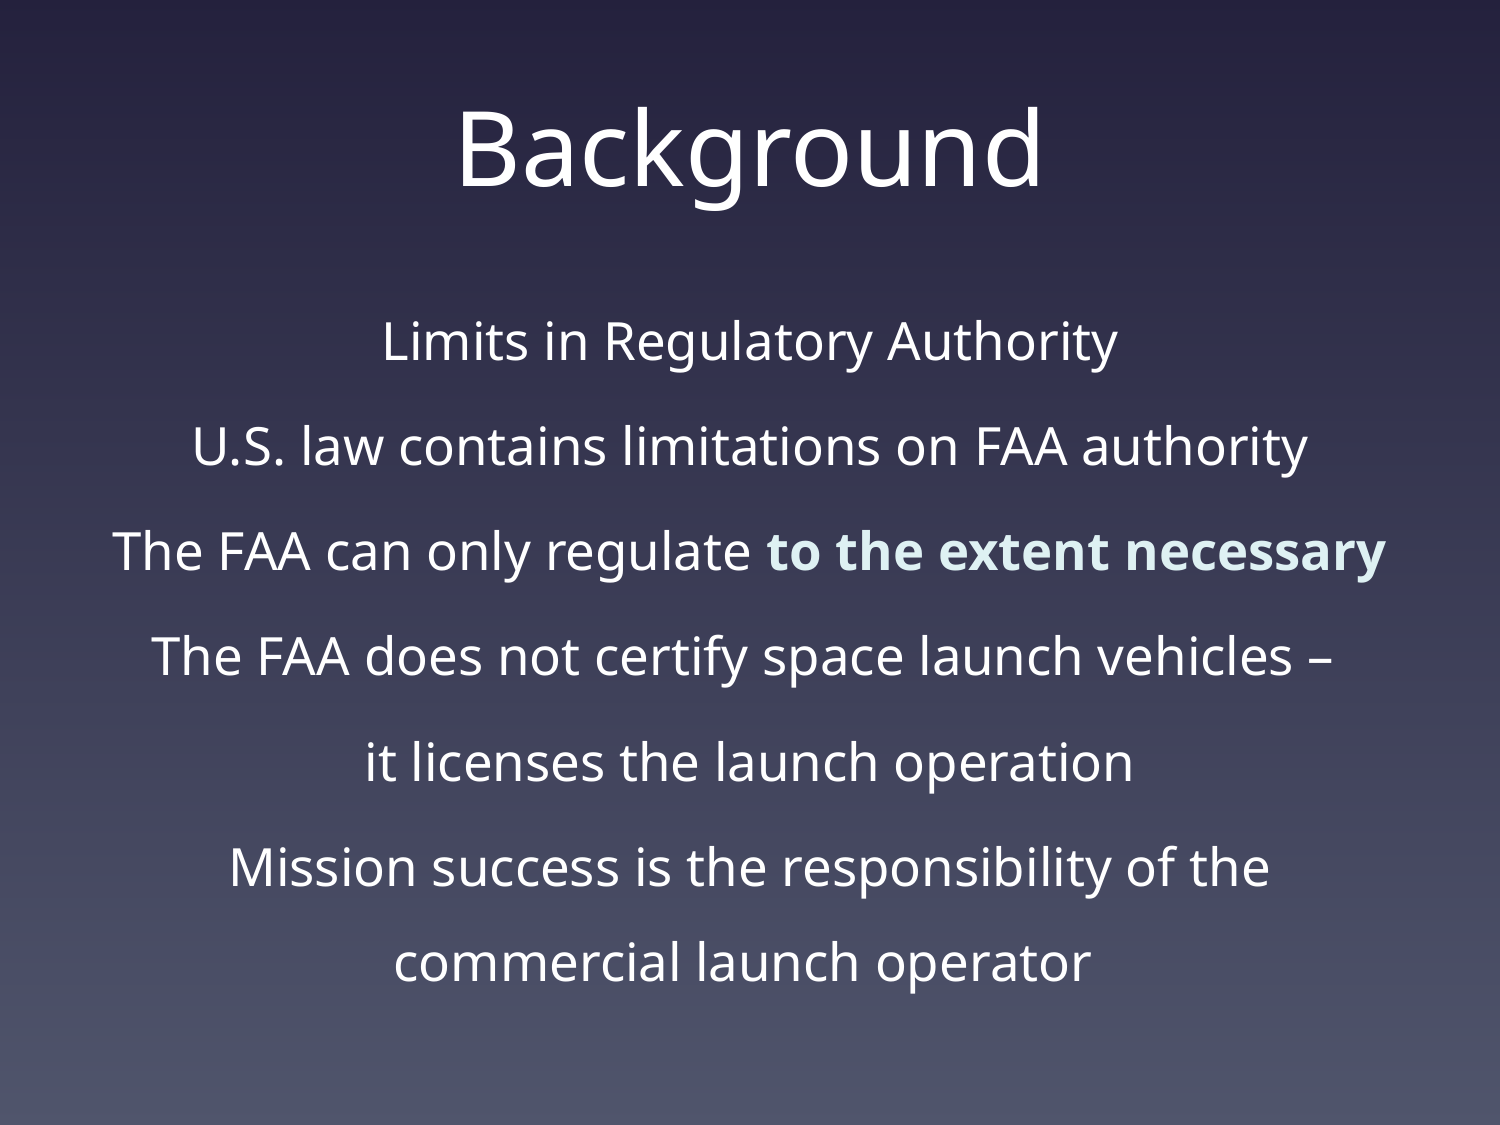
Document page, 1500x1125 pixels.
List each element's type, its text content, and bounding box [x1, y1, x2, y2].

title Background [75, 75, 1425, 262]
list Limits in Regulatory Authority U.S. law contains limitations on FAA authority The FAA can only regulate to the extent necessary The FAA does not certify space launch vehicles – it licenses the launch operation Mission success is the responsibility of the commercial launch operator [75, 262, 1425, 1005]
